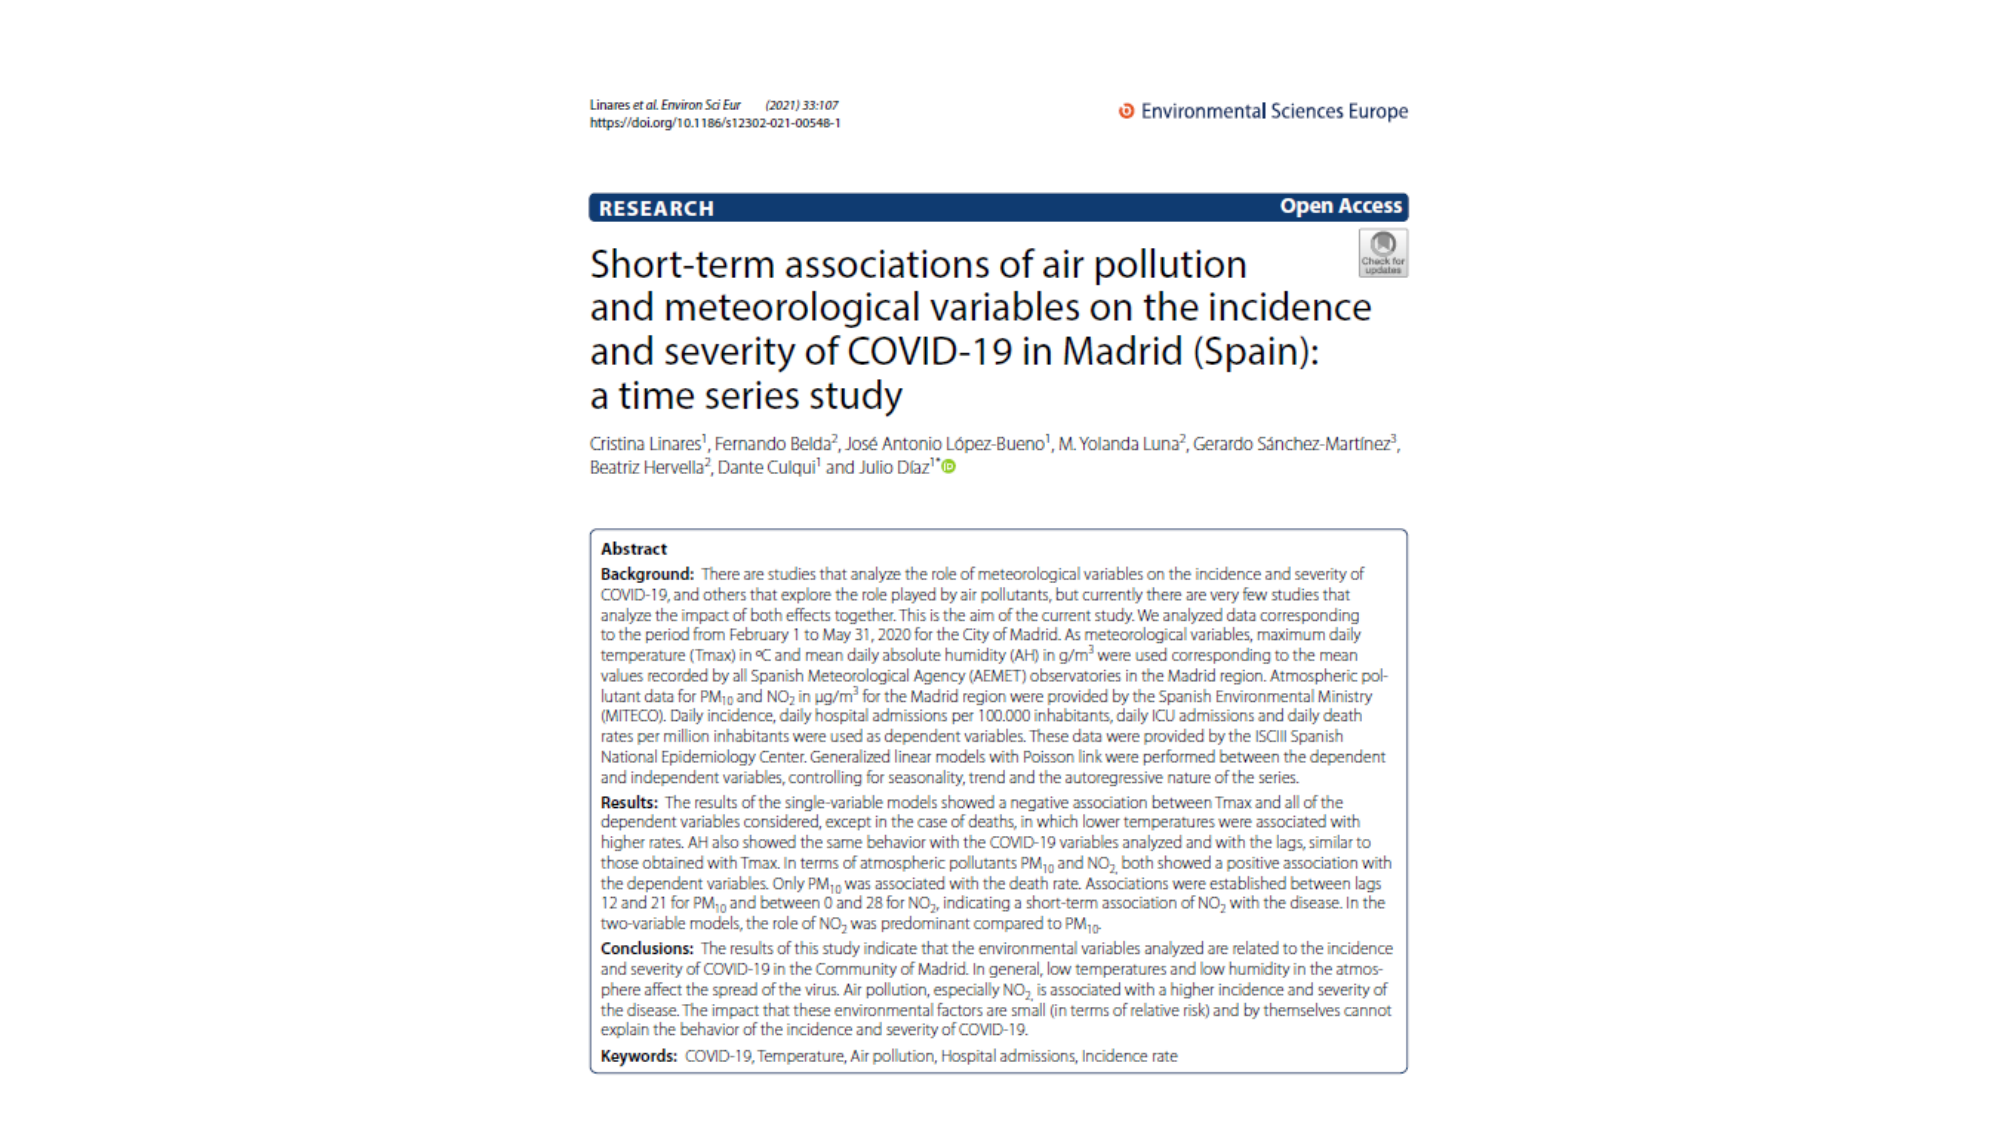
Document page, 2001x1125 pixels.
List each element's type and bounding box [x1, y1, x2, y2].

picture [571, 79, 1437, 1089]
